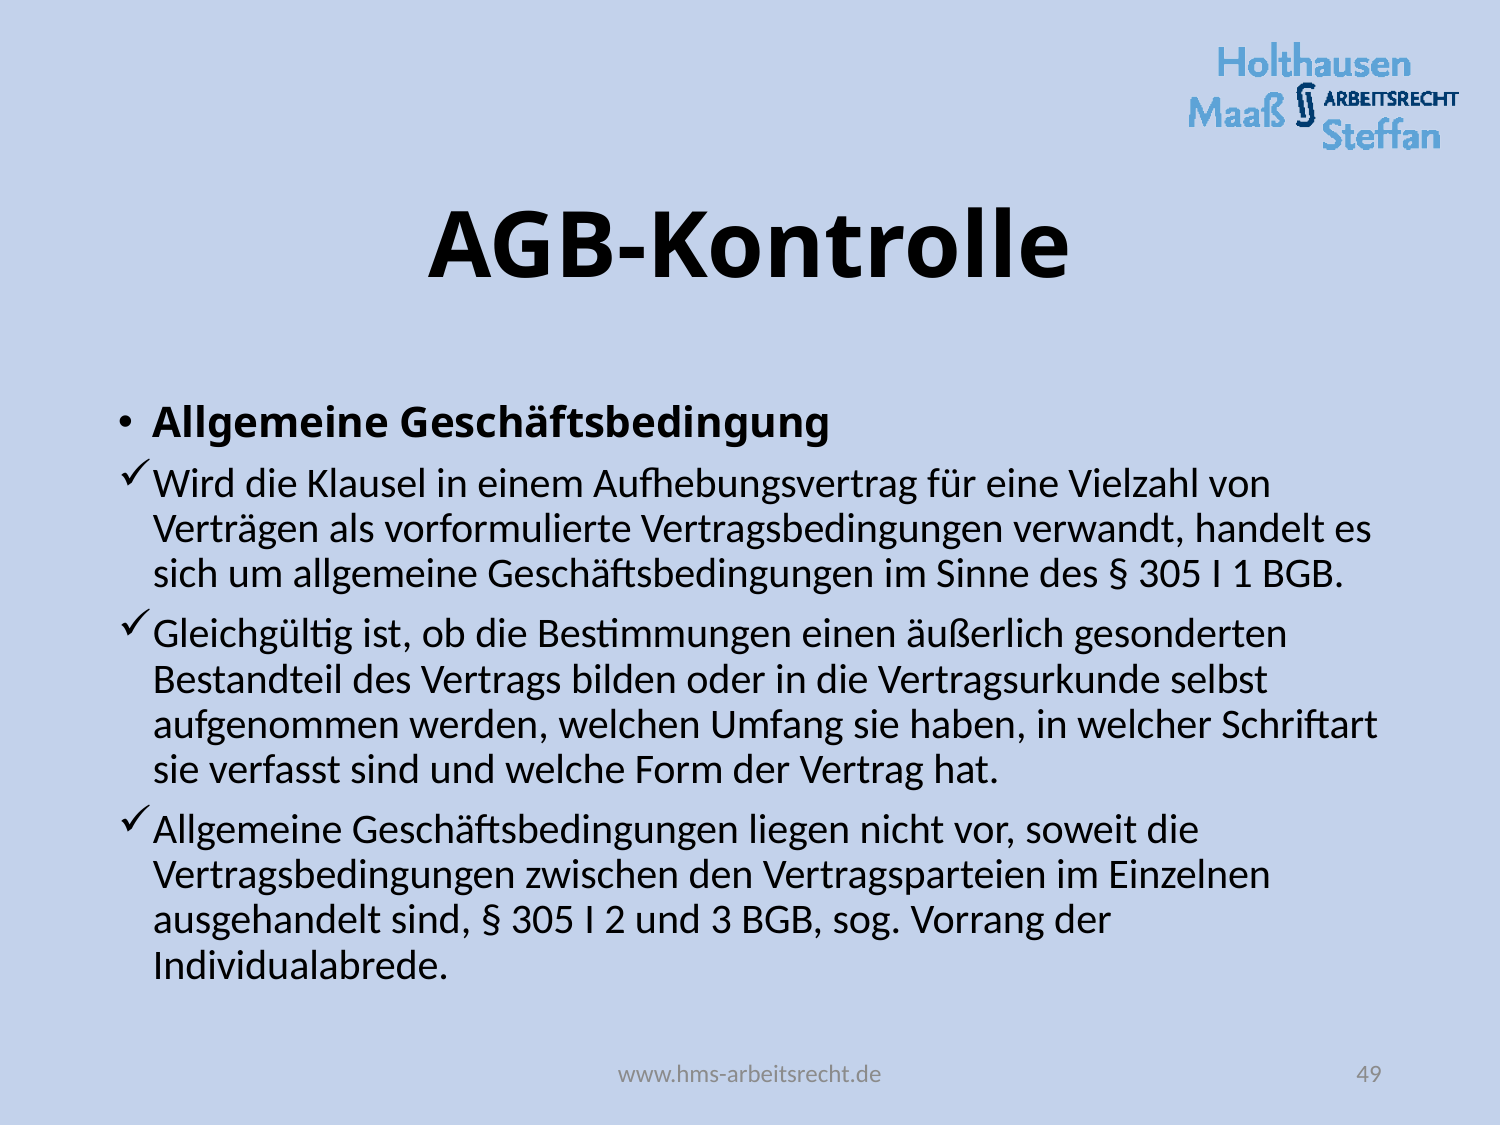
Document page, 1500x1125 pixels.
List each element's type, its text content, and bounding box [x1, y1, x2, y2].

picture [1189, 42, 1459, 150]
slide_number 49 [1059, 1042, 1397, 1103]
footer www.hms-arbeitsrecht.de [496, 1042, 1004, 1103]
title AGB-Kontrolle [103, 185, 1397, 310]
list Allgemeine Geschäftsbedingung Wird die Klausel in einem Aufhebungsvertrag für eine Vielzahl von Verträgen als vorformulierte Vertragsbedingungen verwandt, handelt es sich um allgemeine Geschäftsbedingungen im Sinne des § 305 I 1 BGB. Gleichgültig ist, ob die Bestimmungen einen äußerlich gesonderten Bestandteil des Vertrags bilden oder in die Vertragsurkunde selbst aufgenommen werden, welchen Umfang sie haben, in welcher Schriftart sie verfasst sind und welche Form der Vertrag hat. Allgemeine Geschäftsbedingungen liegen nicht vor, soweit die Vertragsbedingungen zwischen den Vertragsparteien im Einzelnen ausgehandelt sind, § 305 I 2 und 3 BGB, sog. Vorrang der Individualabrede. [103, 328, 1397, 1008]
